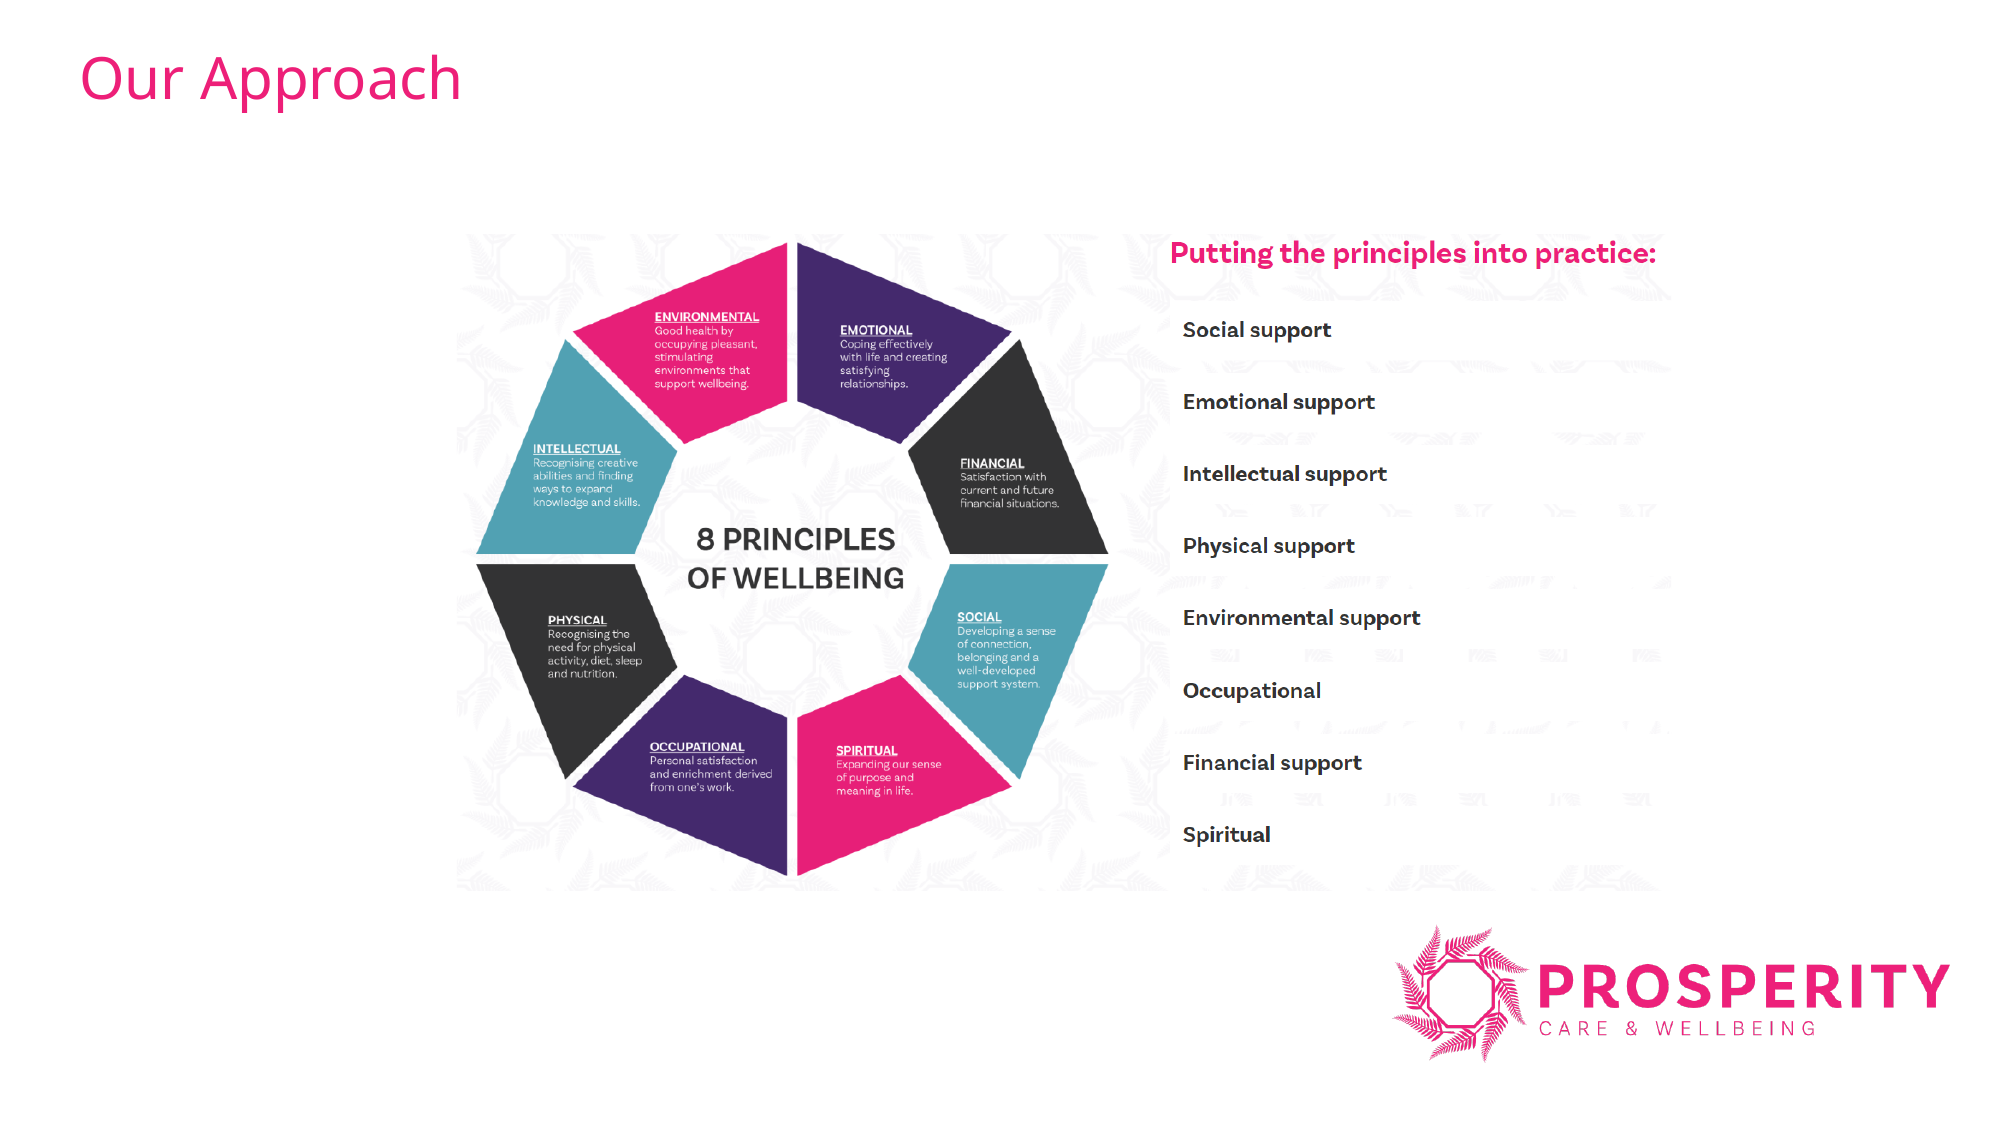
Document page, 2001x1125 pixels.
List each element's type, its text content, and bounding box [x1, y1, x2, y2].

picture [1392, 924, 1950, 1063]
text_box Our Approach [64, 34, 553, 119]
picture [456, 234, 1672, 891]
